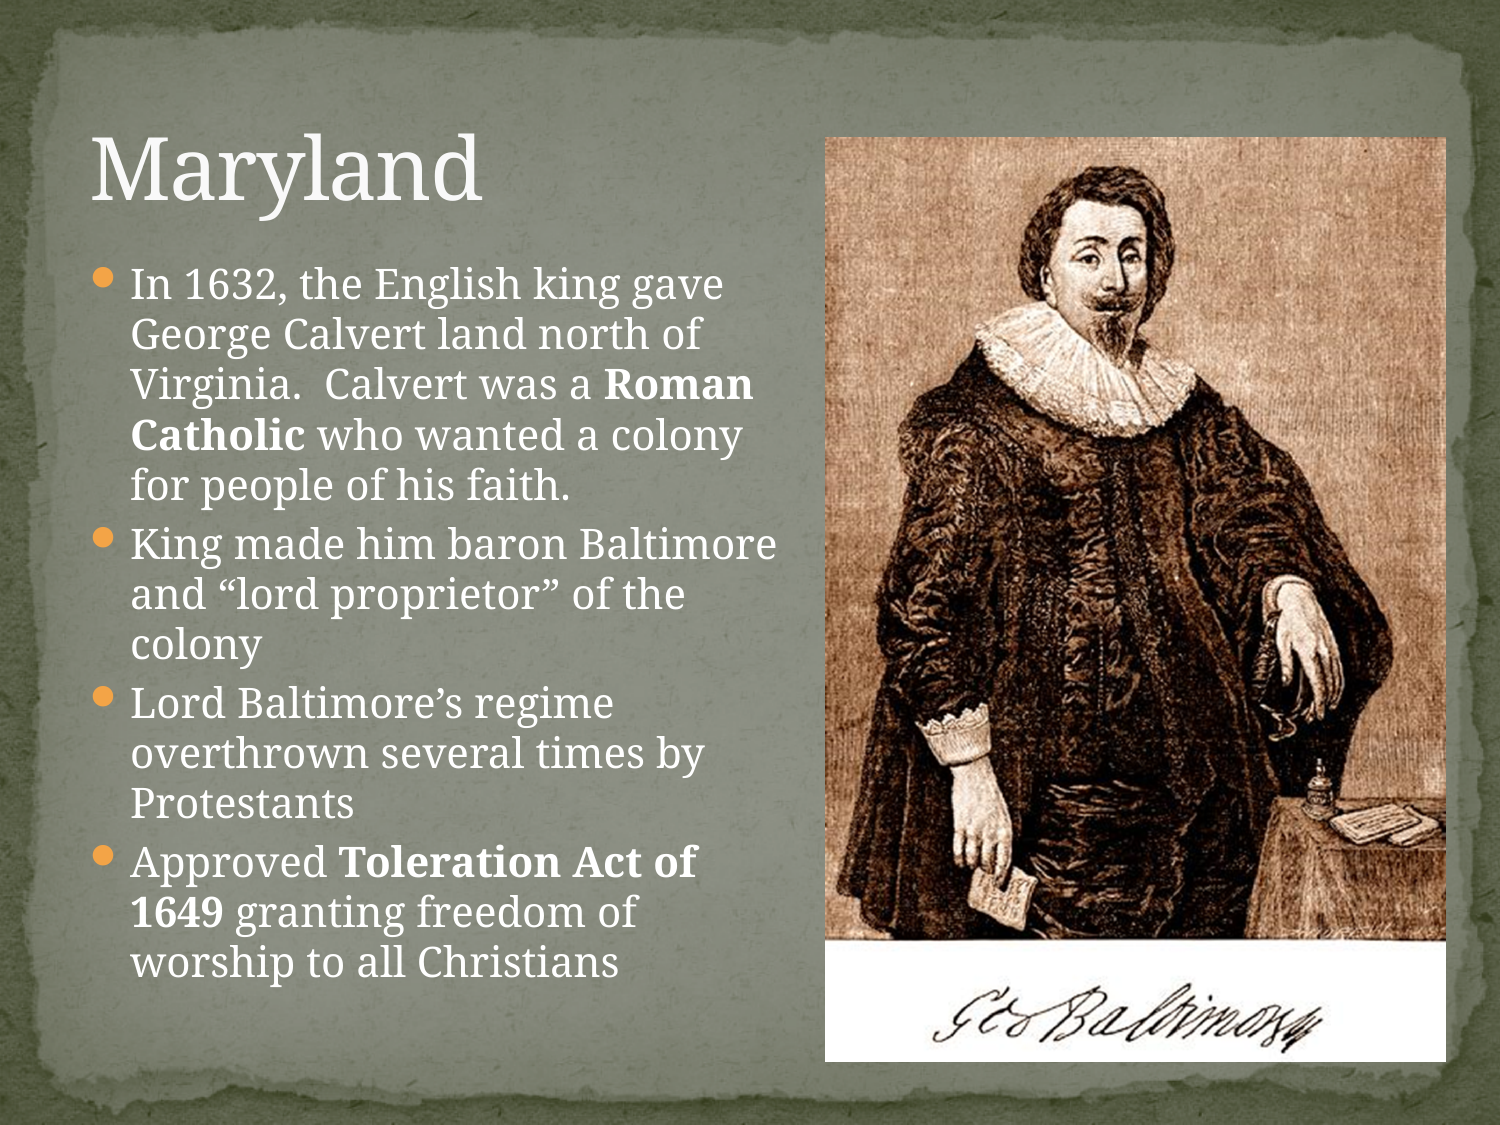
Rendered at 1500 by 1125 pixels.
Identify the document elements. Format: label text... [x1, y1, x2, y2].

list In 1632, the English king gave George Calvert land north of Virginia. Calvert was a Roman Catholic who wanted a colony for people of his faith. King made him baron Baltimore and “lord proprietor” of the colony Lord Baltimore’s regime overthrown several times by Protestants Approved Toleration Act of 1649 granting freedom of worship to all Christians [75, 249, 813, 1000]
title Maryland [74, 24, 1425, 225]
picture [825, 137, 1446, 1062]
